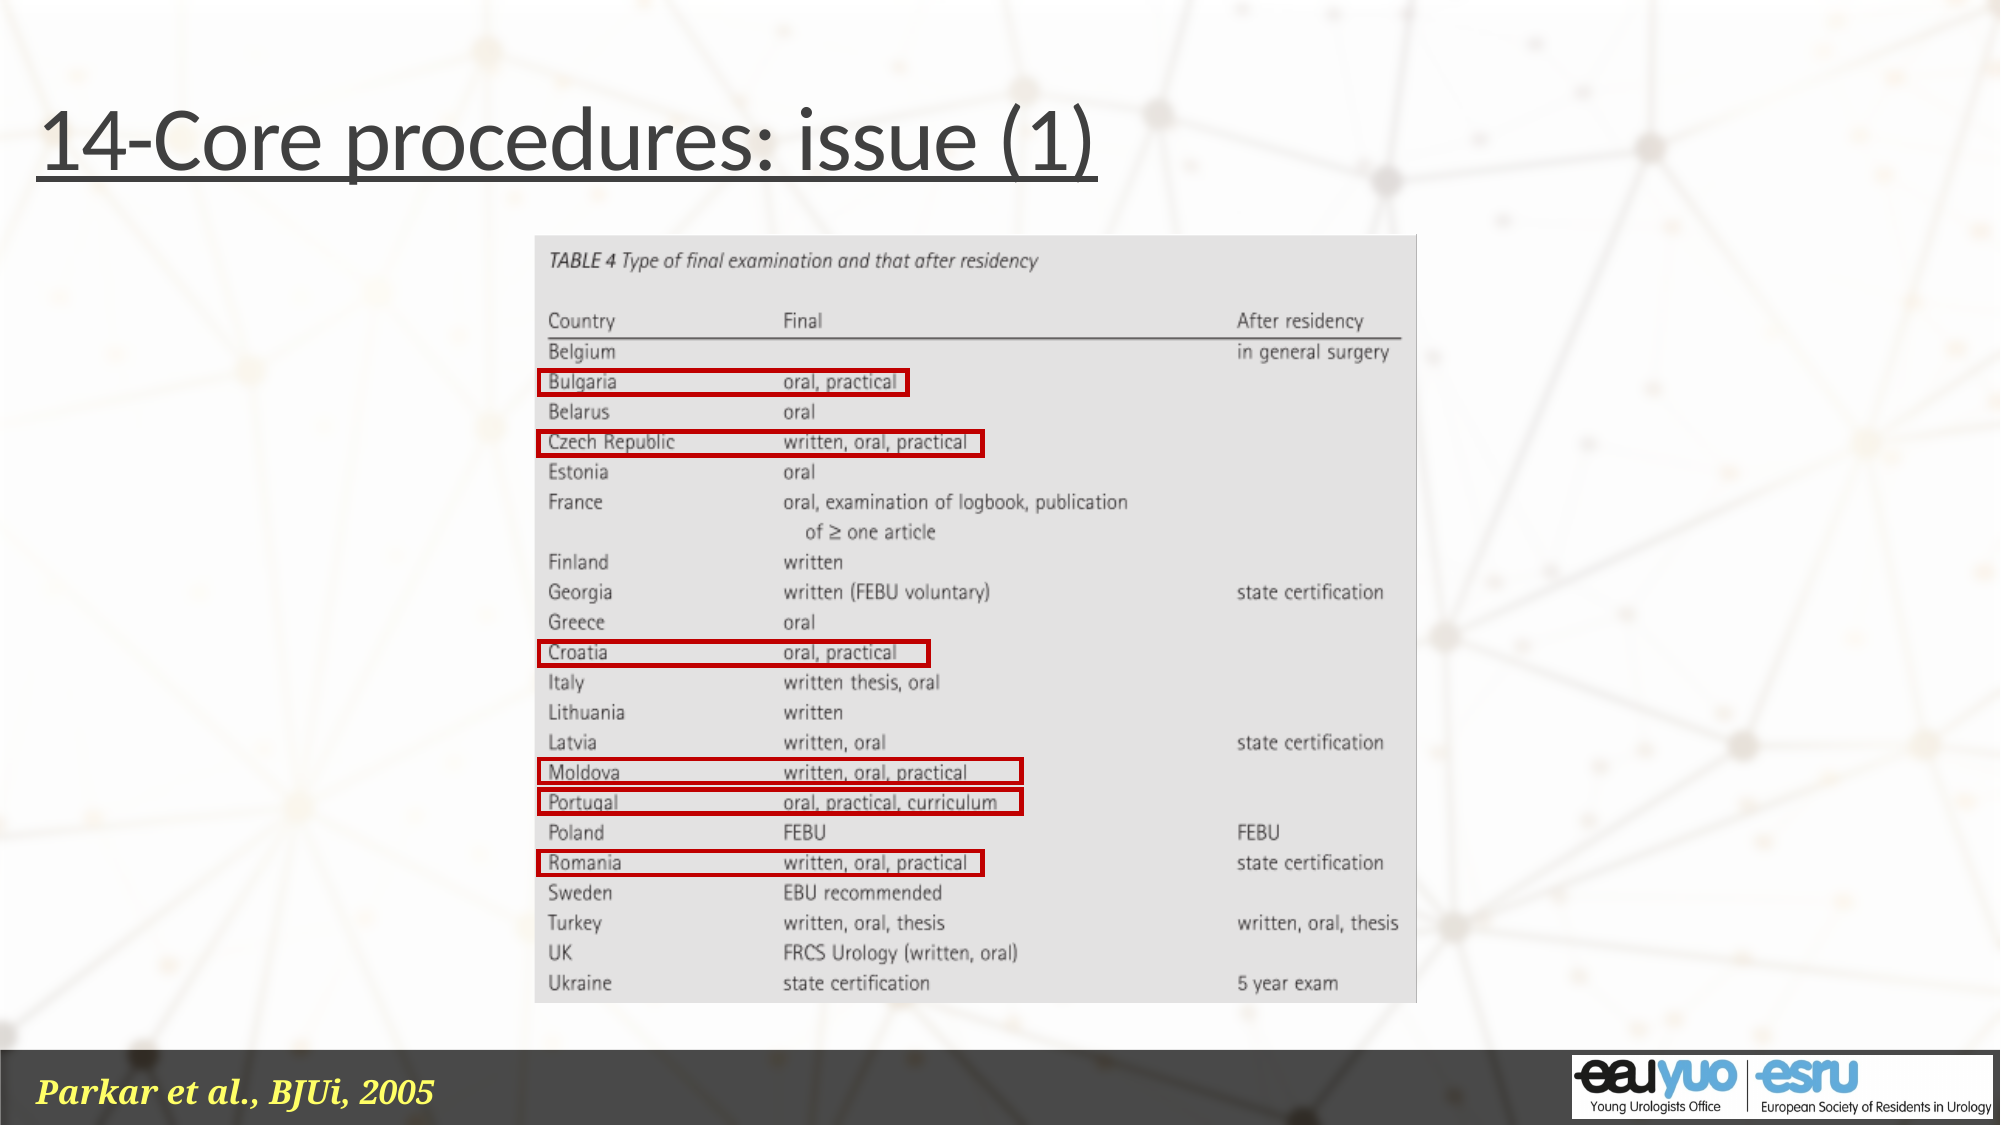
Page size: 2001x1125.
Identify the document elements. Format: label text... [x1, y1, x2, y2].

text_box Parkar et al., BJUi, 2005 [21, 1063, 709, 1119]
picture [1572, 1055, 1993, 1119]
picture [534, 234, 1417, 1004]
text_box 14-Core procedures: issue (1) [21, 83, 1672, 313]
